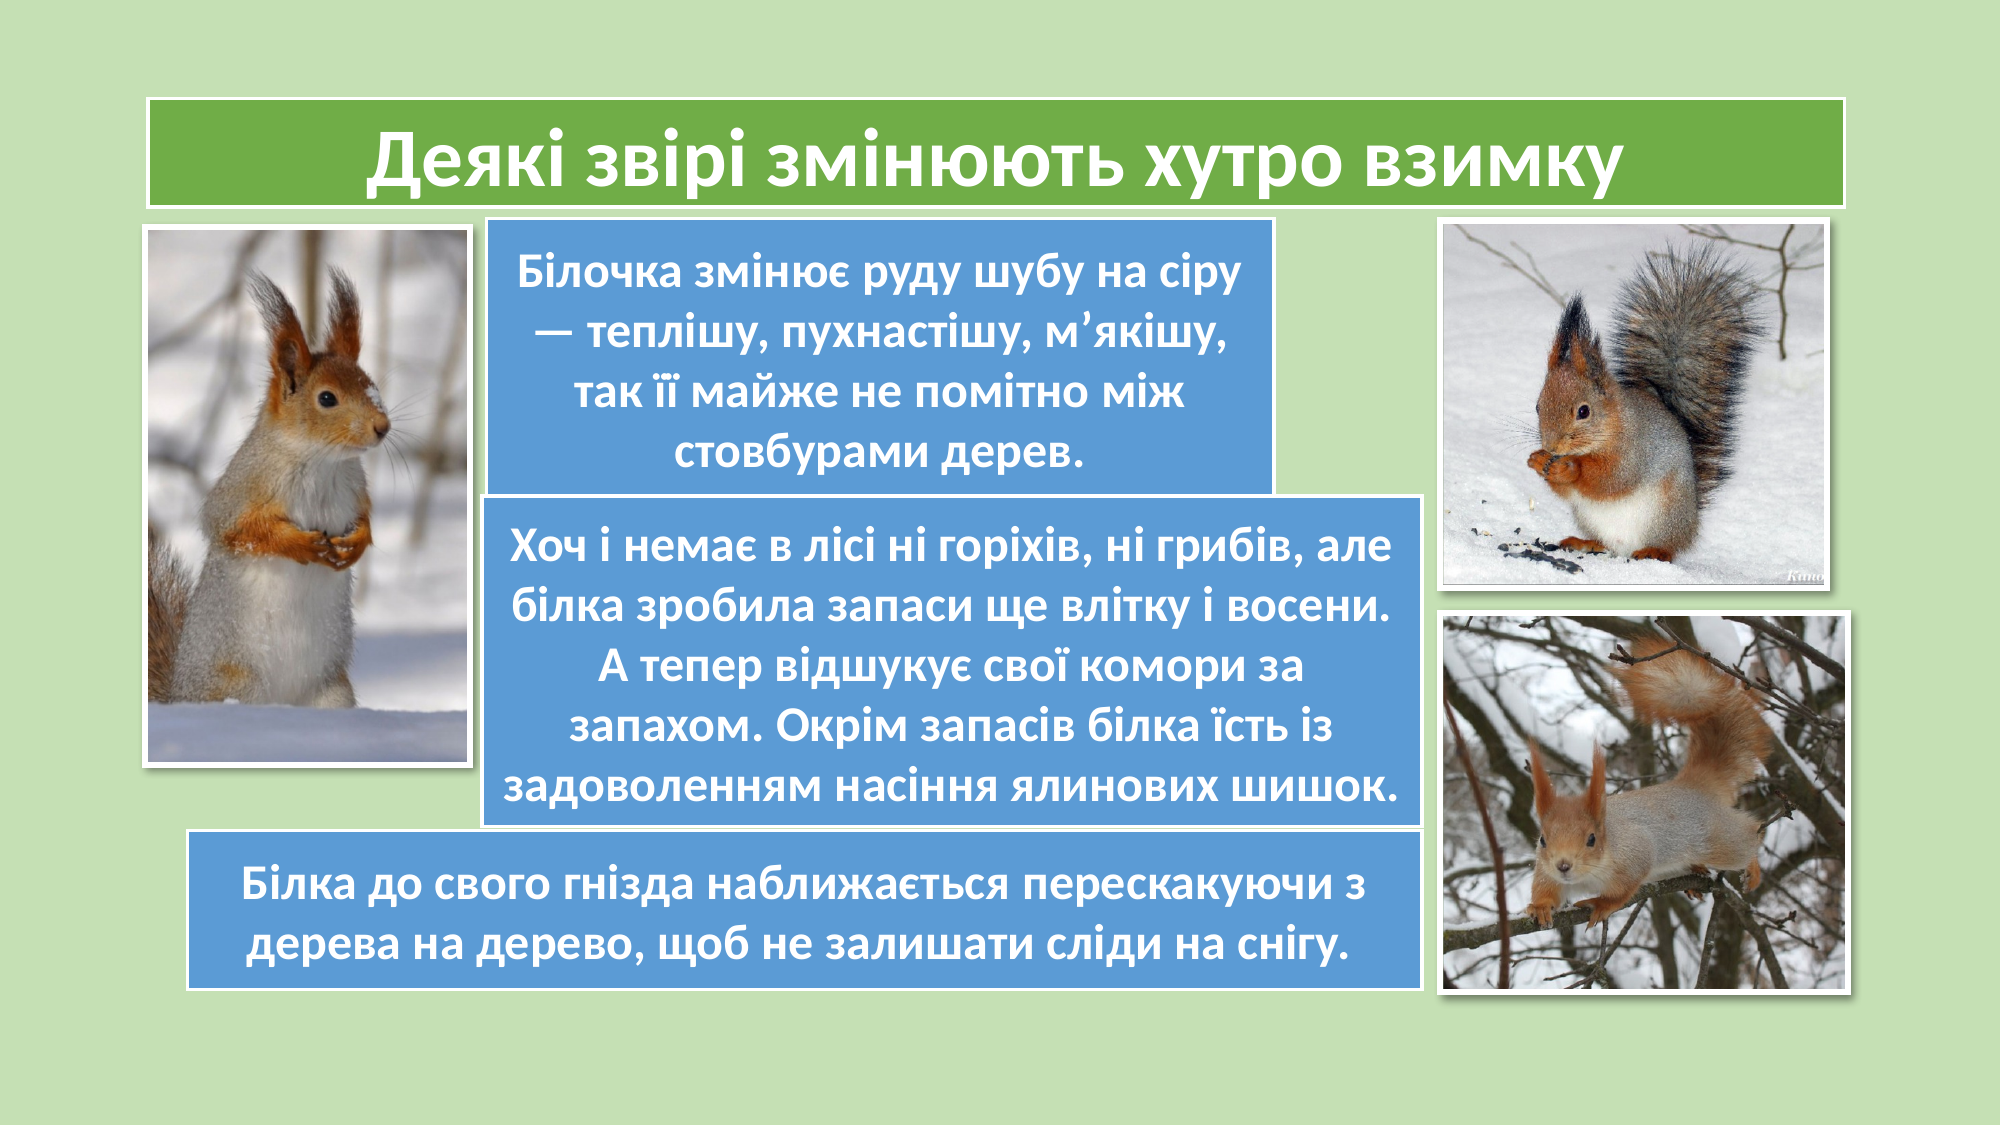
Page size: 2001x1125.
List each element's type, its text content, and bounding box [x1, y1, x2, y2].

text_box Білка до свого гнізда наближається перескакуючи з дерева на дерево, щоб не залишати сліди на снігу. [186, 829, 1424, 991]
picture [1443, 615, 1845, 990]
picture [1443, 223, 1825, 585]
text_box Деякі звірі змінюють хутро взимку [146, 97, 1846, 209]
picture [148, 230, 467, 762]
text_box Білочка змінює руду шубу на сіру — теплішу, пухнастішу, м’якішу, так її майже не помітно між стовбурами дерев. [485, 217, 1276, 494]
text_box Хоч і немає в лісі ні горіхів, ні грибів, але білка зробила запаси ще влітку і восени. А тепер відшукує свої комори за запахом. Окрім запасів білка їсть із задоволенням насіння ялинових шишок. [480, 494, 1424, 828]
